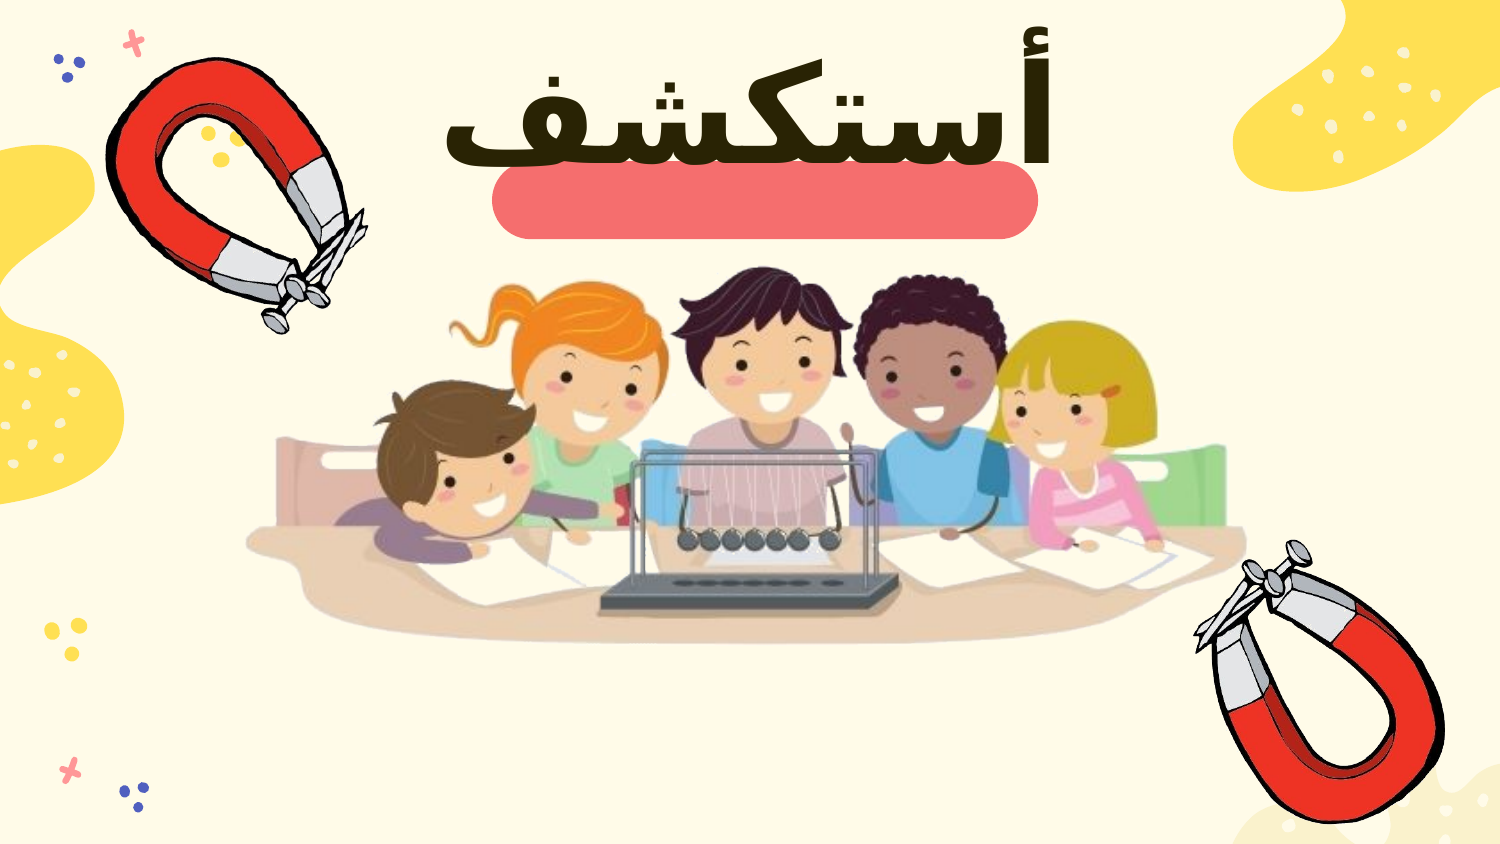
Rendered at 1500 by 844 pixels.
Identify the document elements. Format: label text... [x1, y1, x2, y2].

title أستكشف [118, 11, 1382, 106]
picture [62, 17, 1474, 844]
text_box [491, 161, 1039, 240]
